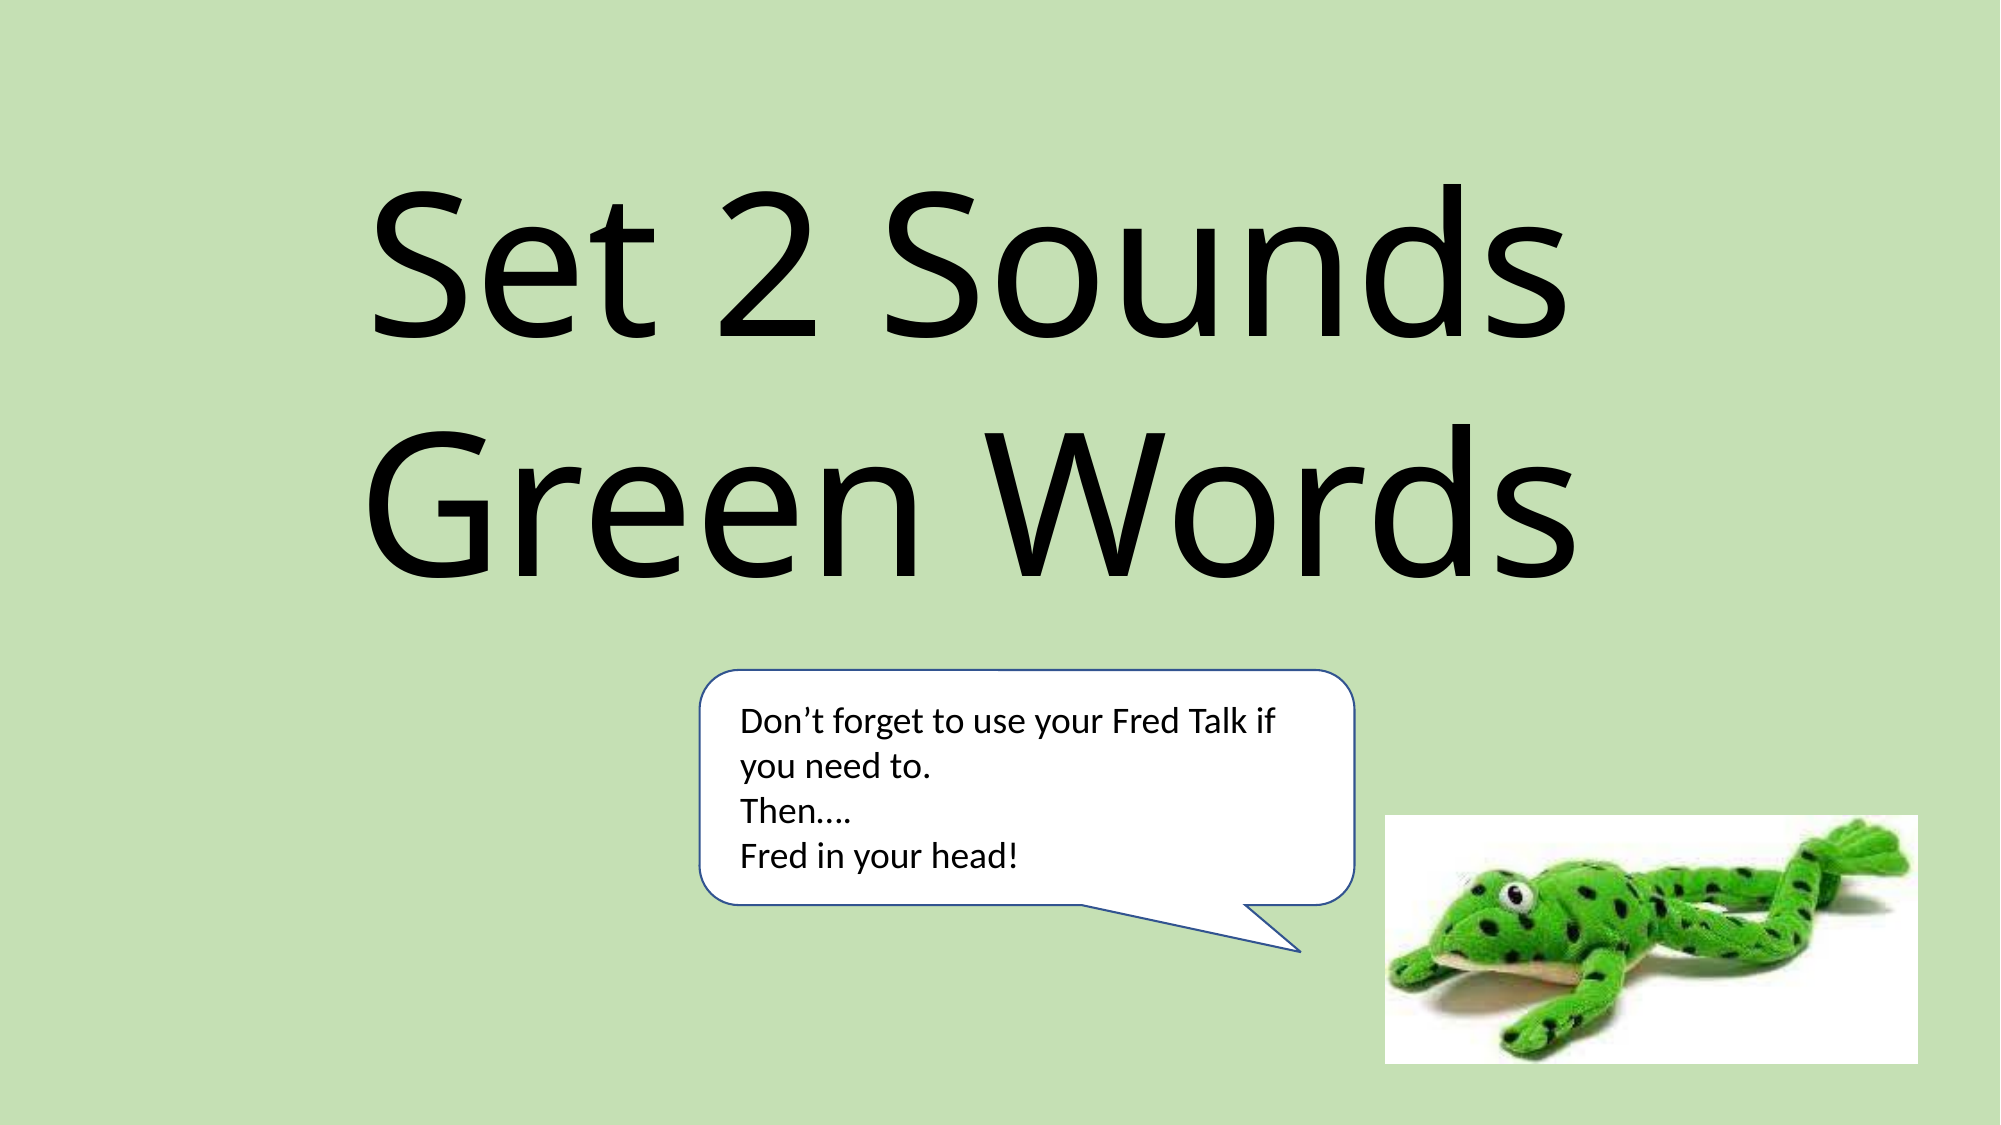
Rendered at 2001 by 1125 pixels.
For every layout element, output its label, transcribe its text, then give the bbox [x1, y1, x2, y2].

text_box [698, 668, 1356, 954]
picture [1385, 815, 1918, 1064]
text_box Set 2 Sounds Green Words [323, 128, 1617, 624]
text_box Don’t forget to use your Fred Talk if you need to. Then…. Fred in your head! [725, 689, 1329, 884]
